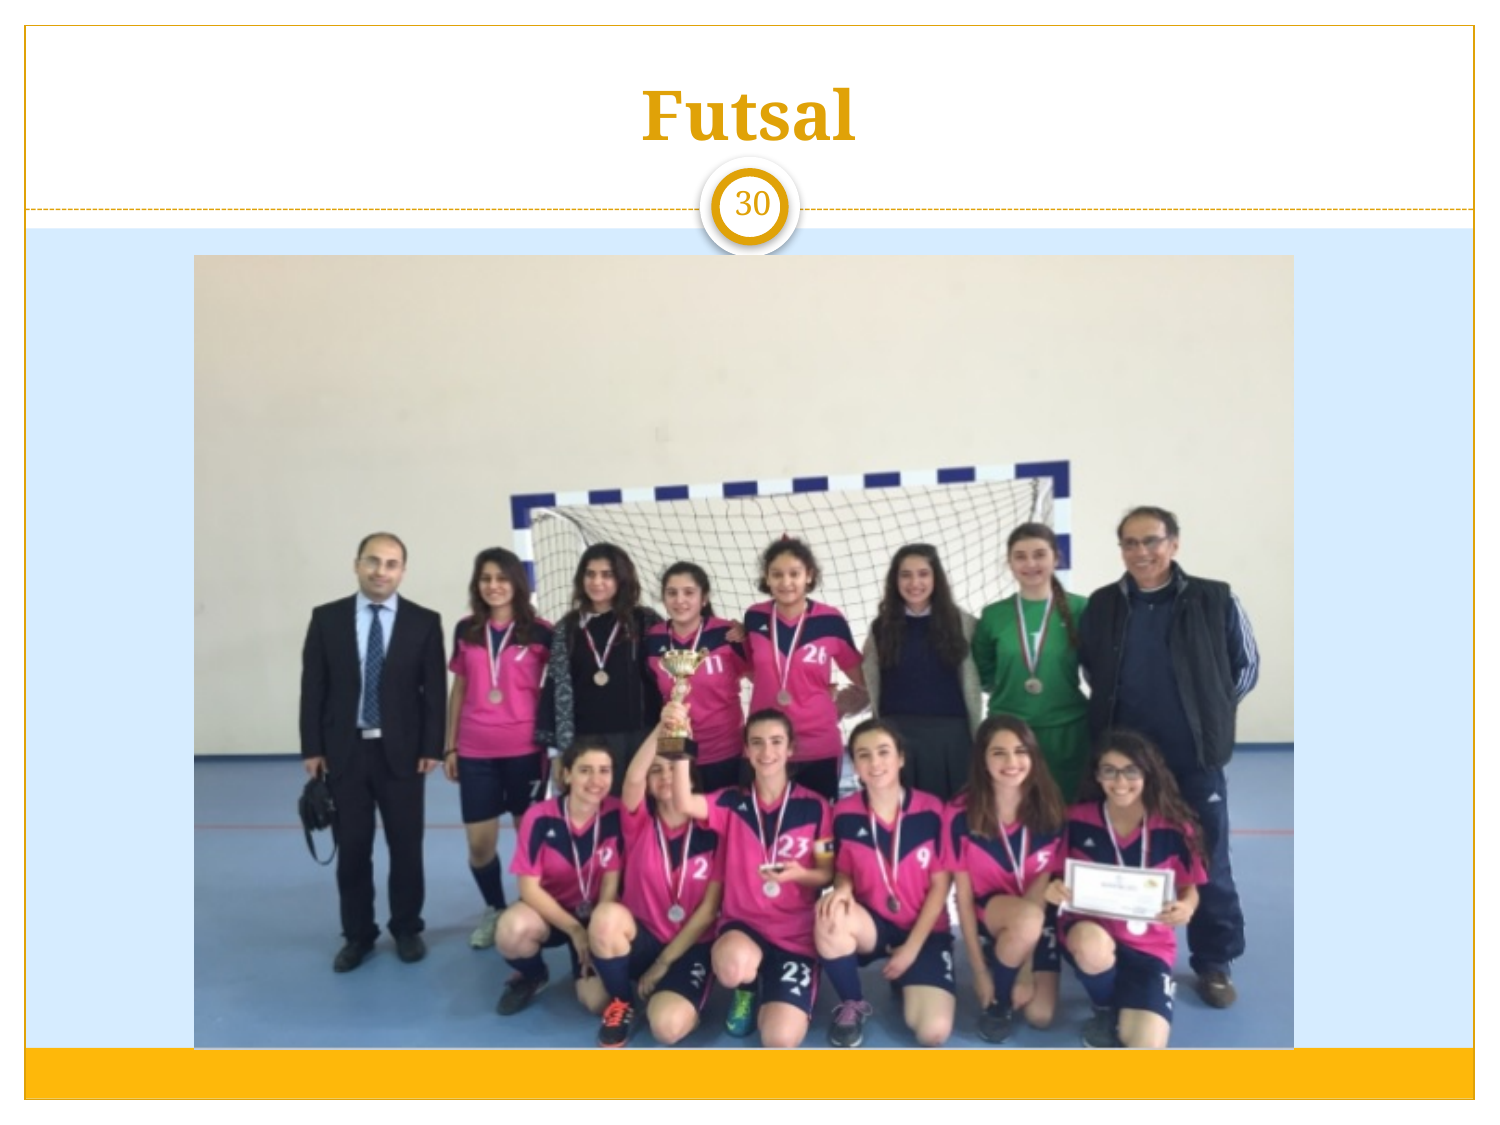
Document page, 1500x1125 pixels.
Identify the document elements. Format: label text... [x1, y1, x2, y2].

slide_number 30 [715, 168, 791, 241]
title Futsal [49, 37, 1450, 162]
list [194, 255, 1294, 1050]
